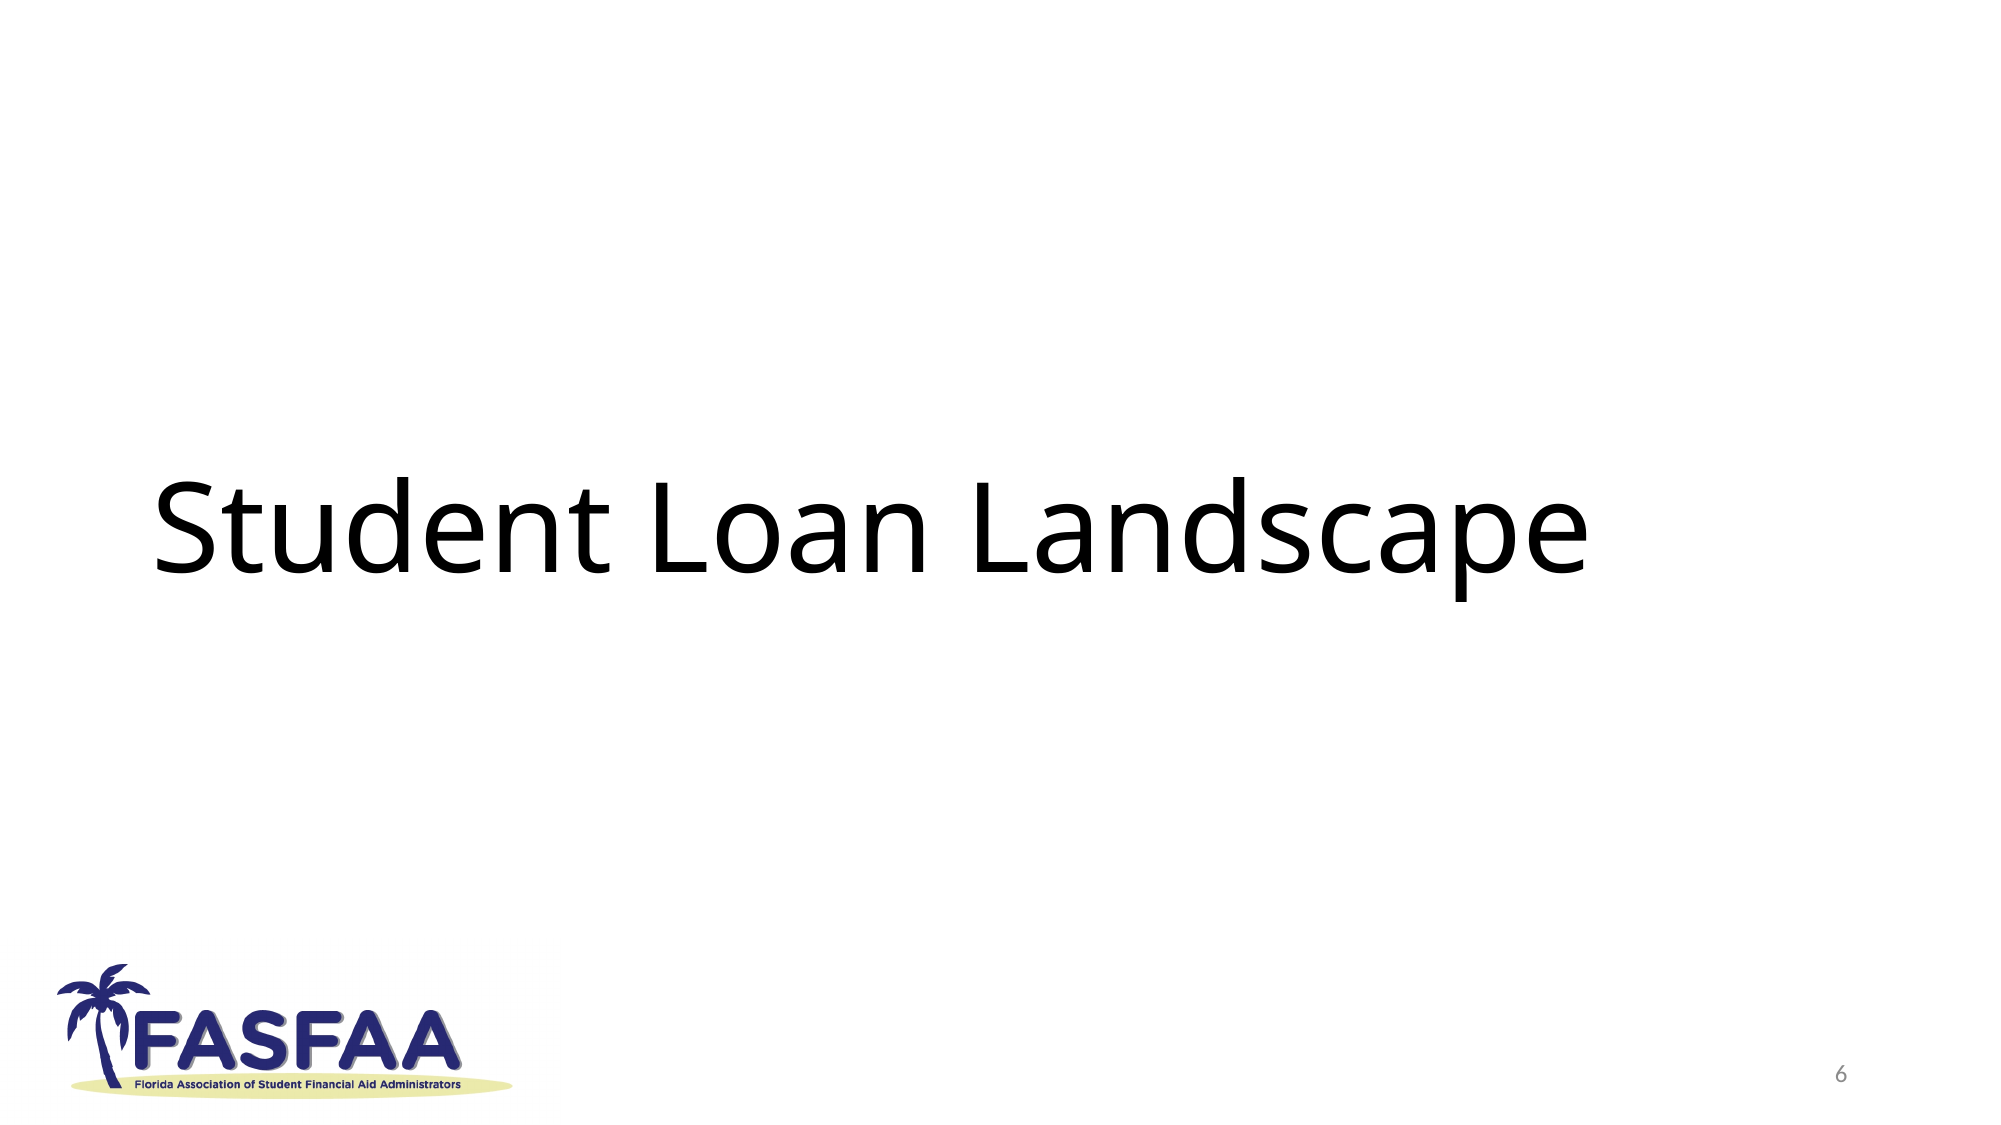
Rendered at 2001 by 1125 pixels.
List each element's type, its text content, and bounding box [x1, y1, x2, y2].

slide_number 6 [1412, 1042, 1863, 1103]
title Student Loan Landscape [136, 297, 1862, 766]
picture [0, 938, 561, 1125]
